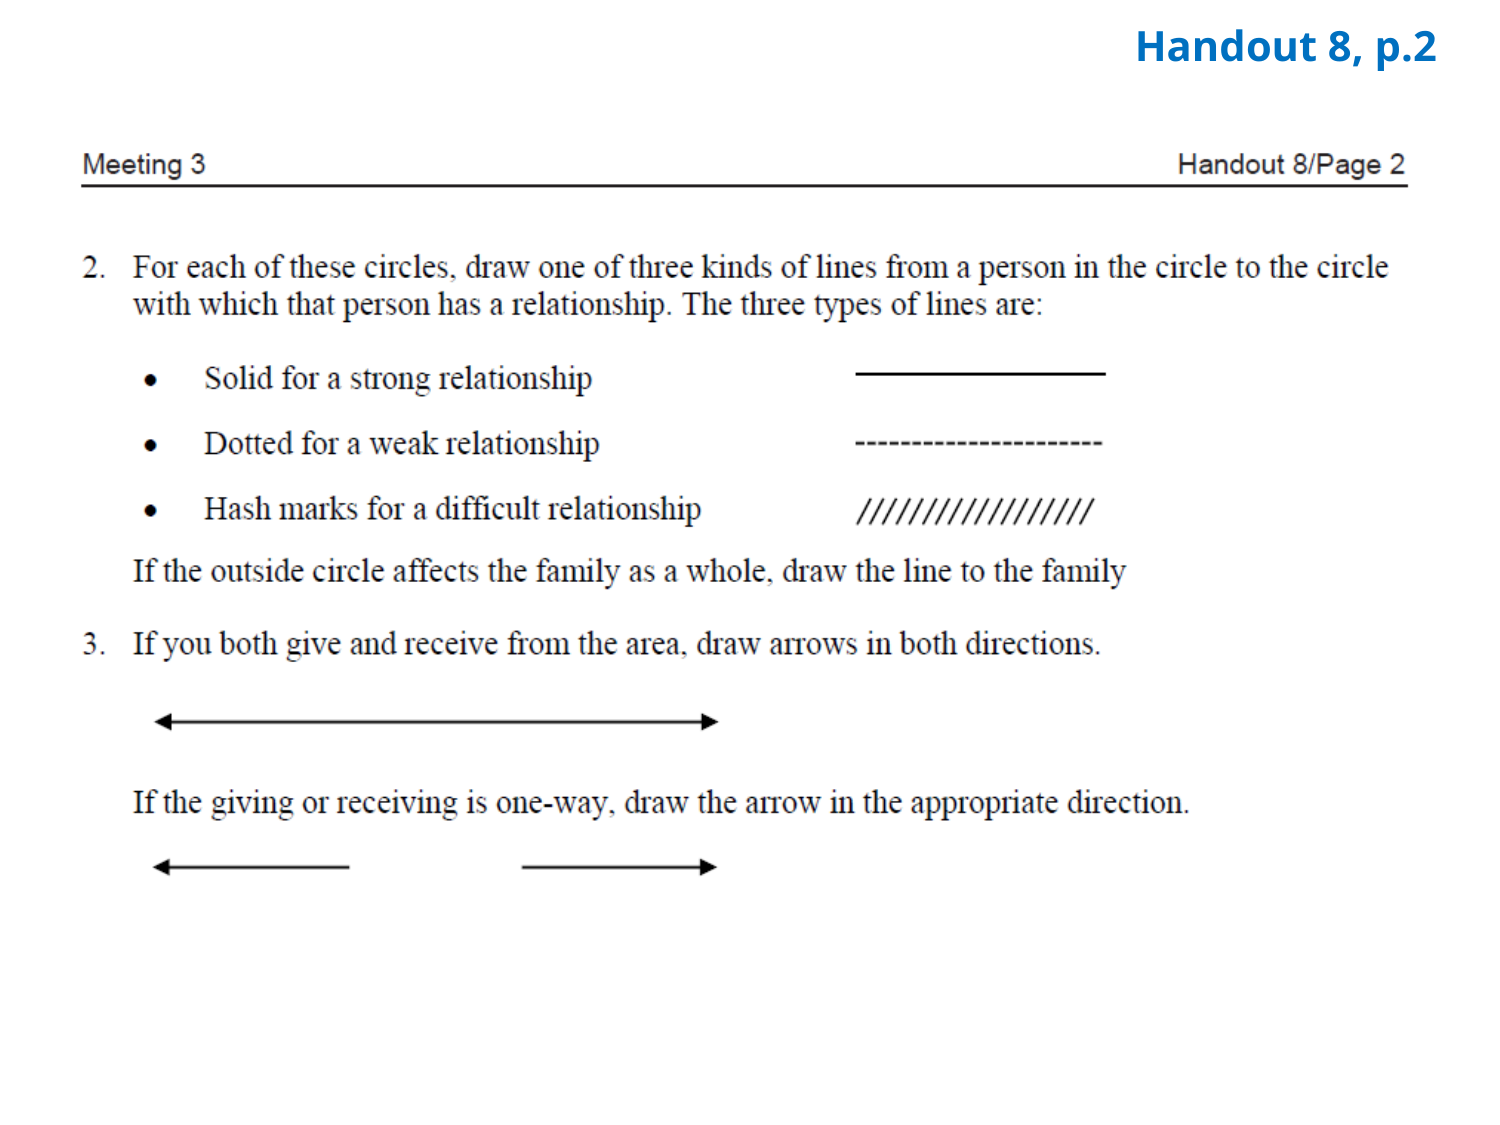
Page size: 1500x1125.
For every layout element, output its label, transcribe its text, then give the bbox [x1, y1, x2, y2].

picture [37, 149, 1463, 923]
text_box Handout 8, p.2 [1120, 12, 1453, 123]
